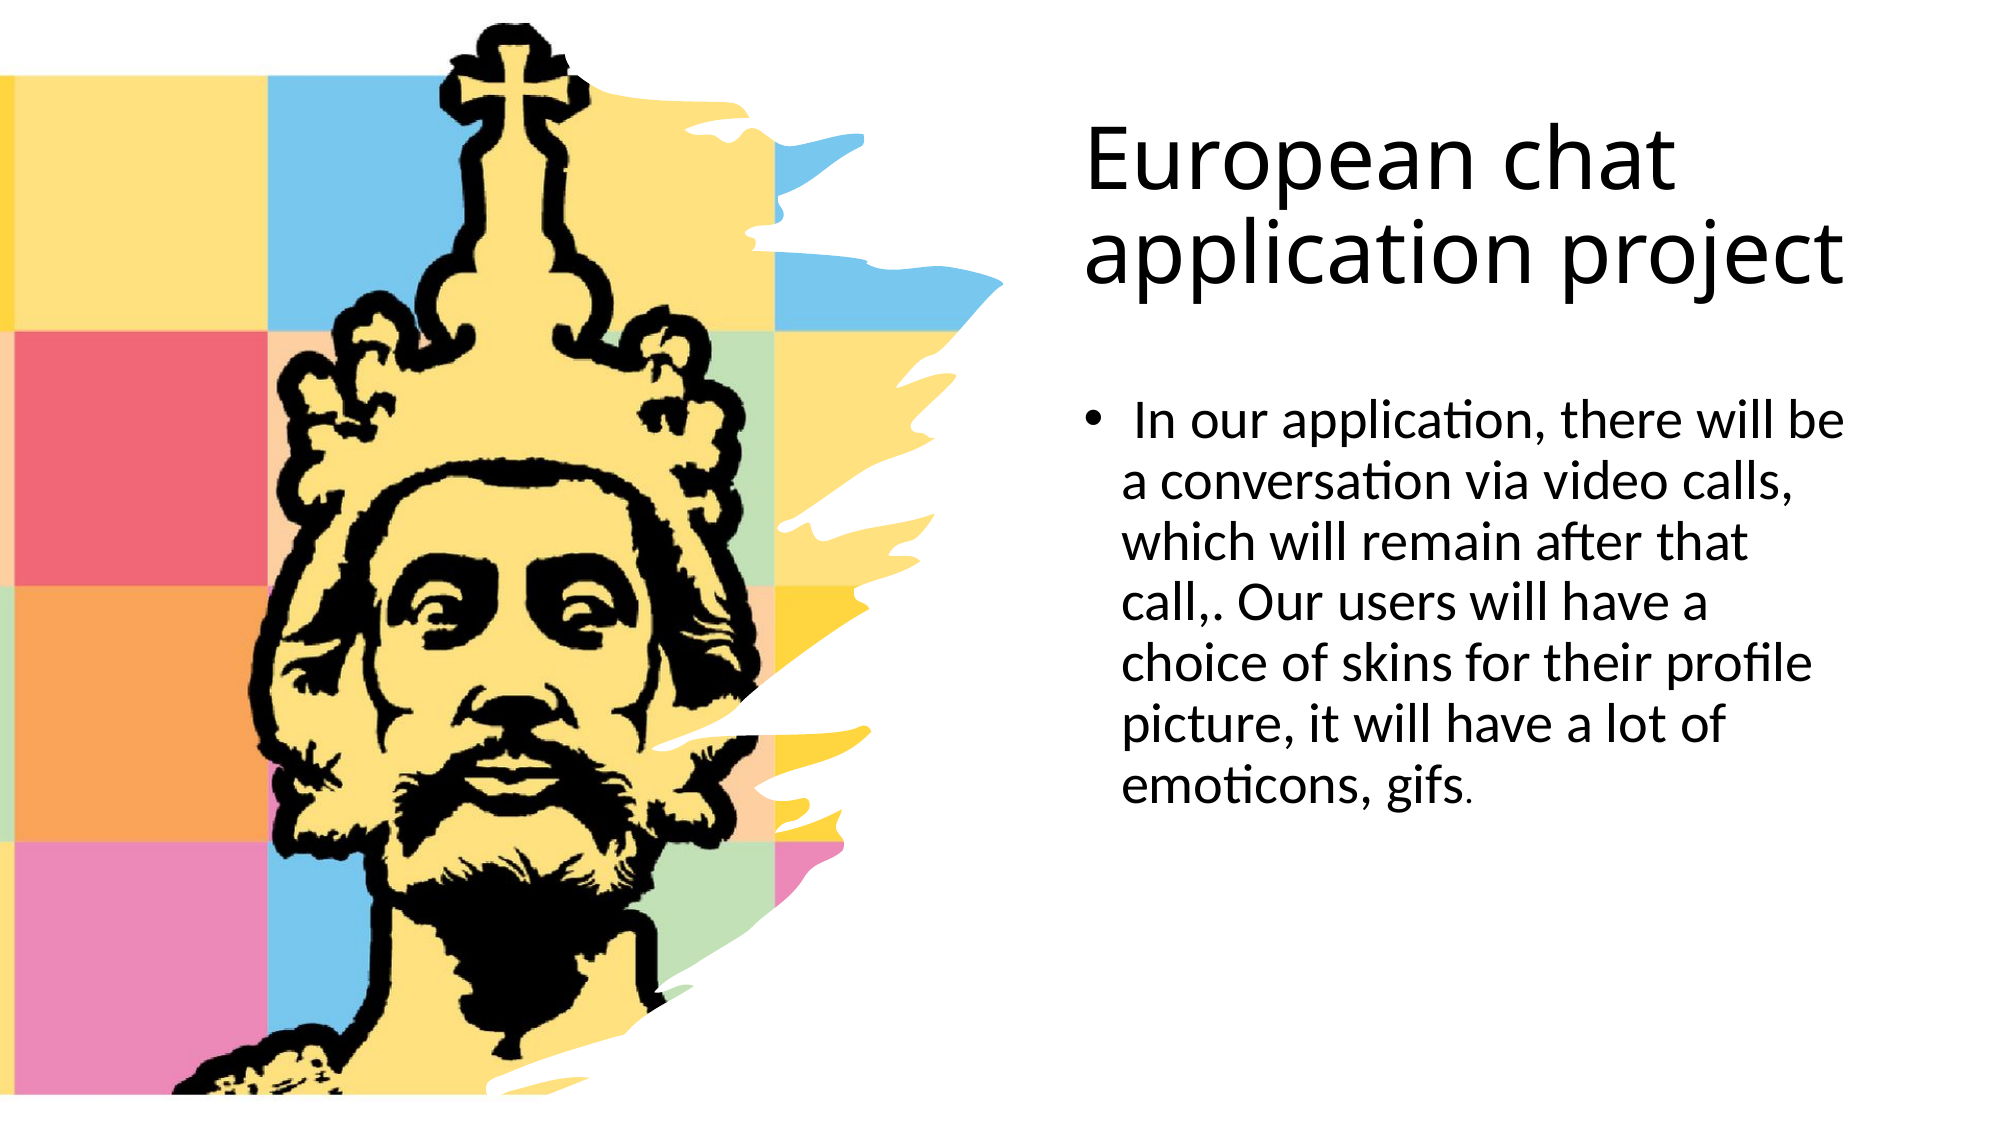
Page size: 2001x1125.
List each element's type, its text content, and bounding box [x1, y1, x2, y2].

picture [0, 0, 1004, 1125]
list In our application, there will be a conversation via video calls, which will remain after that call,. Our users will have a choice of skins for their profile picture, it will have a lot of emoticons, gifs. [1068, 382, 1863, 1014]
text_box [1004, 0, 2000, 1125]
title European chat application project [1068, 59, 1863, 357]
